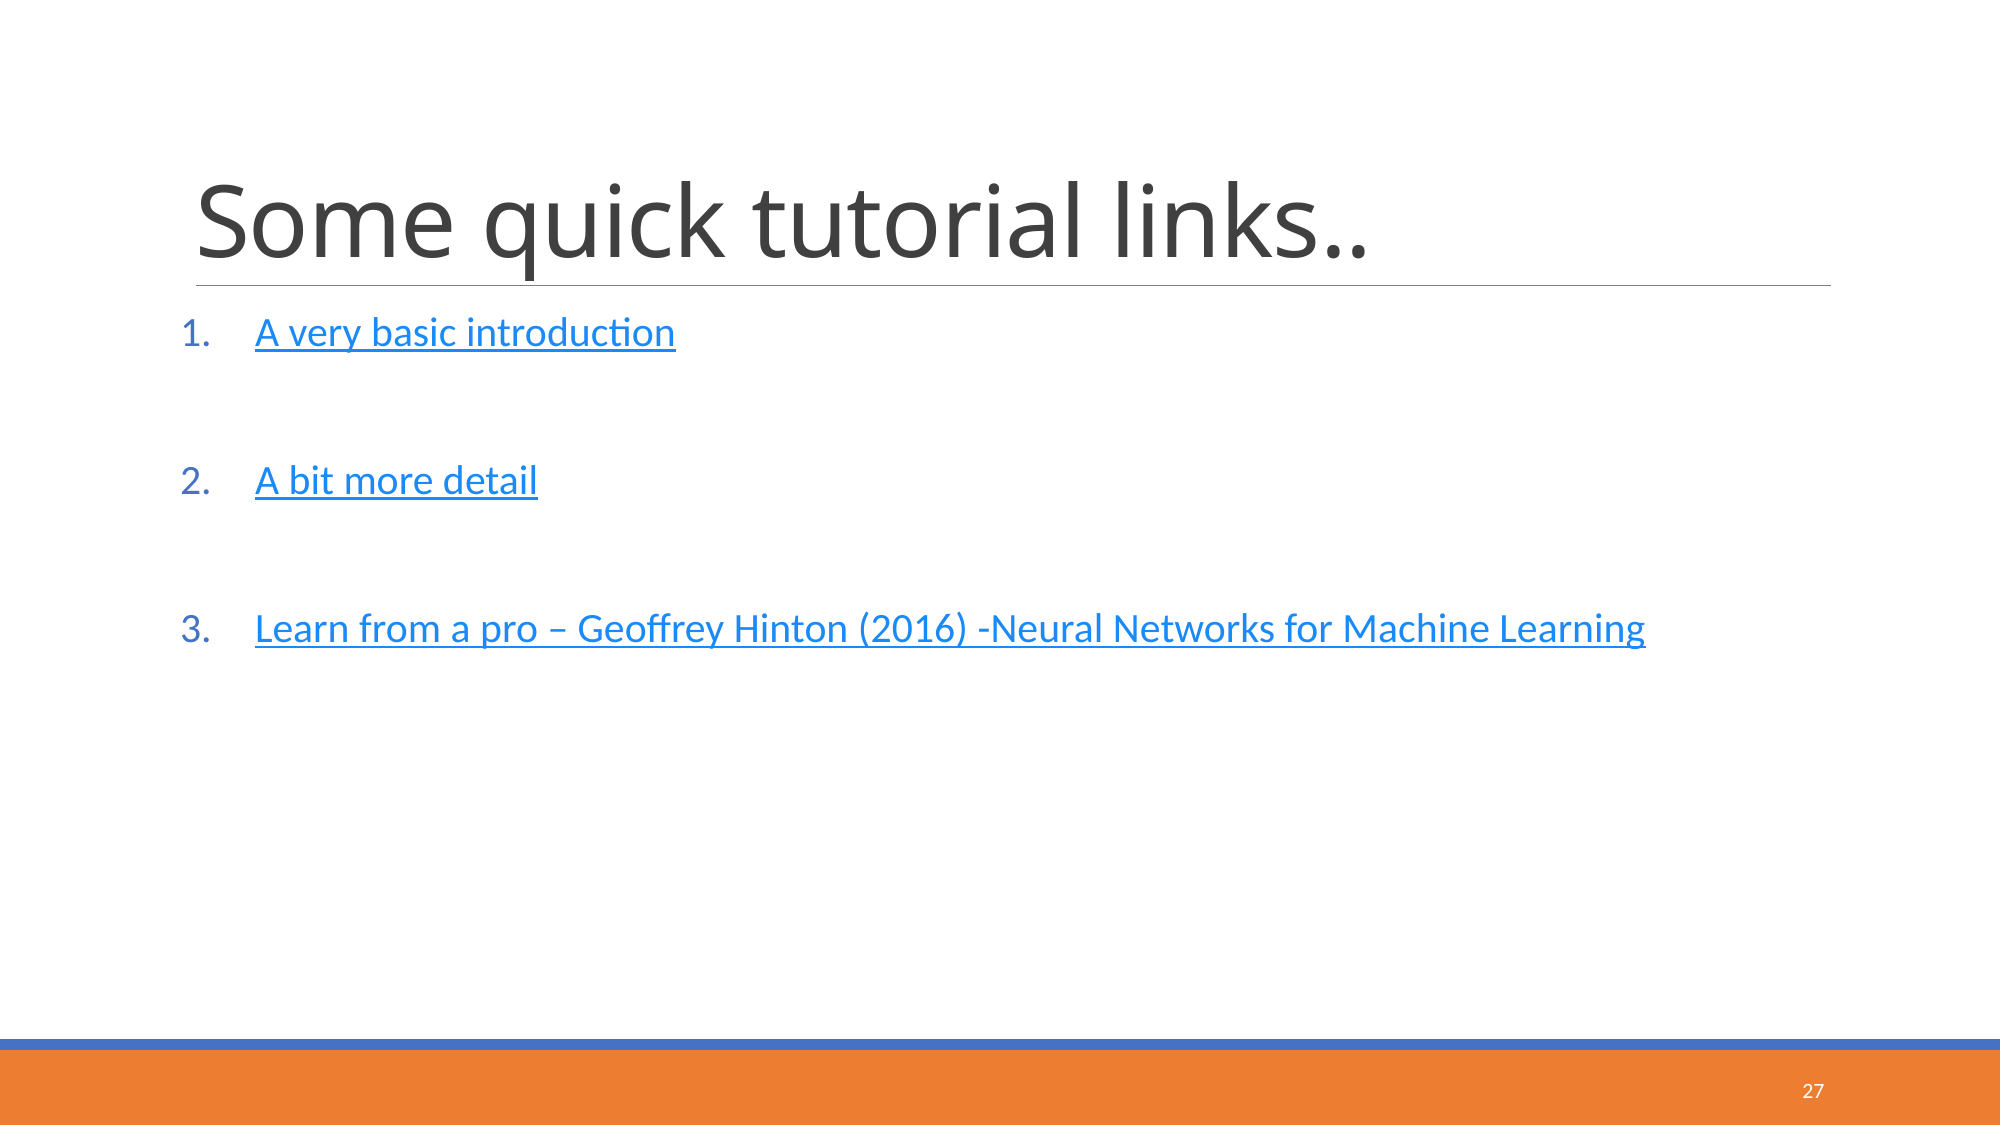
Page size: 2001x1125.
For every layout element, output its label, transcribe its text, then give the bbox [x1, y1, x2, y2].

title Some quick tutorial links.. [180, 47, 1830, 285]
slide_number 27 [1624, 1059, 1840, 1120]
list A very basic introduction A bit more detail Learn from a pro – Geoffrey Hinton (2016) -Neural Networks for Machine Learning [180, 302, 1830, 963]
